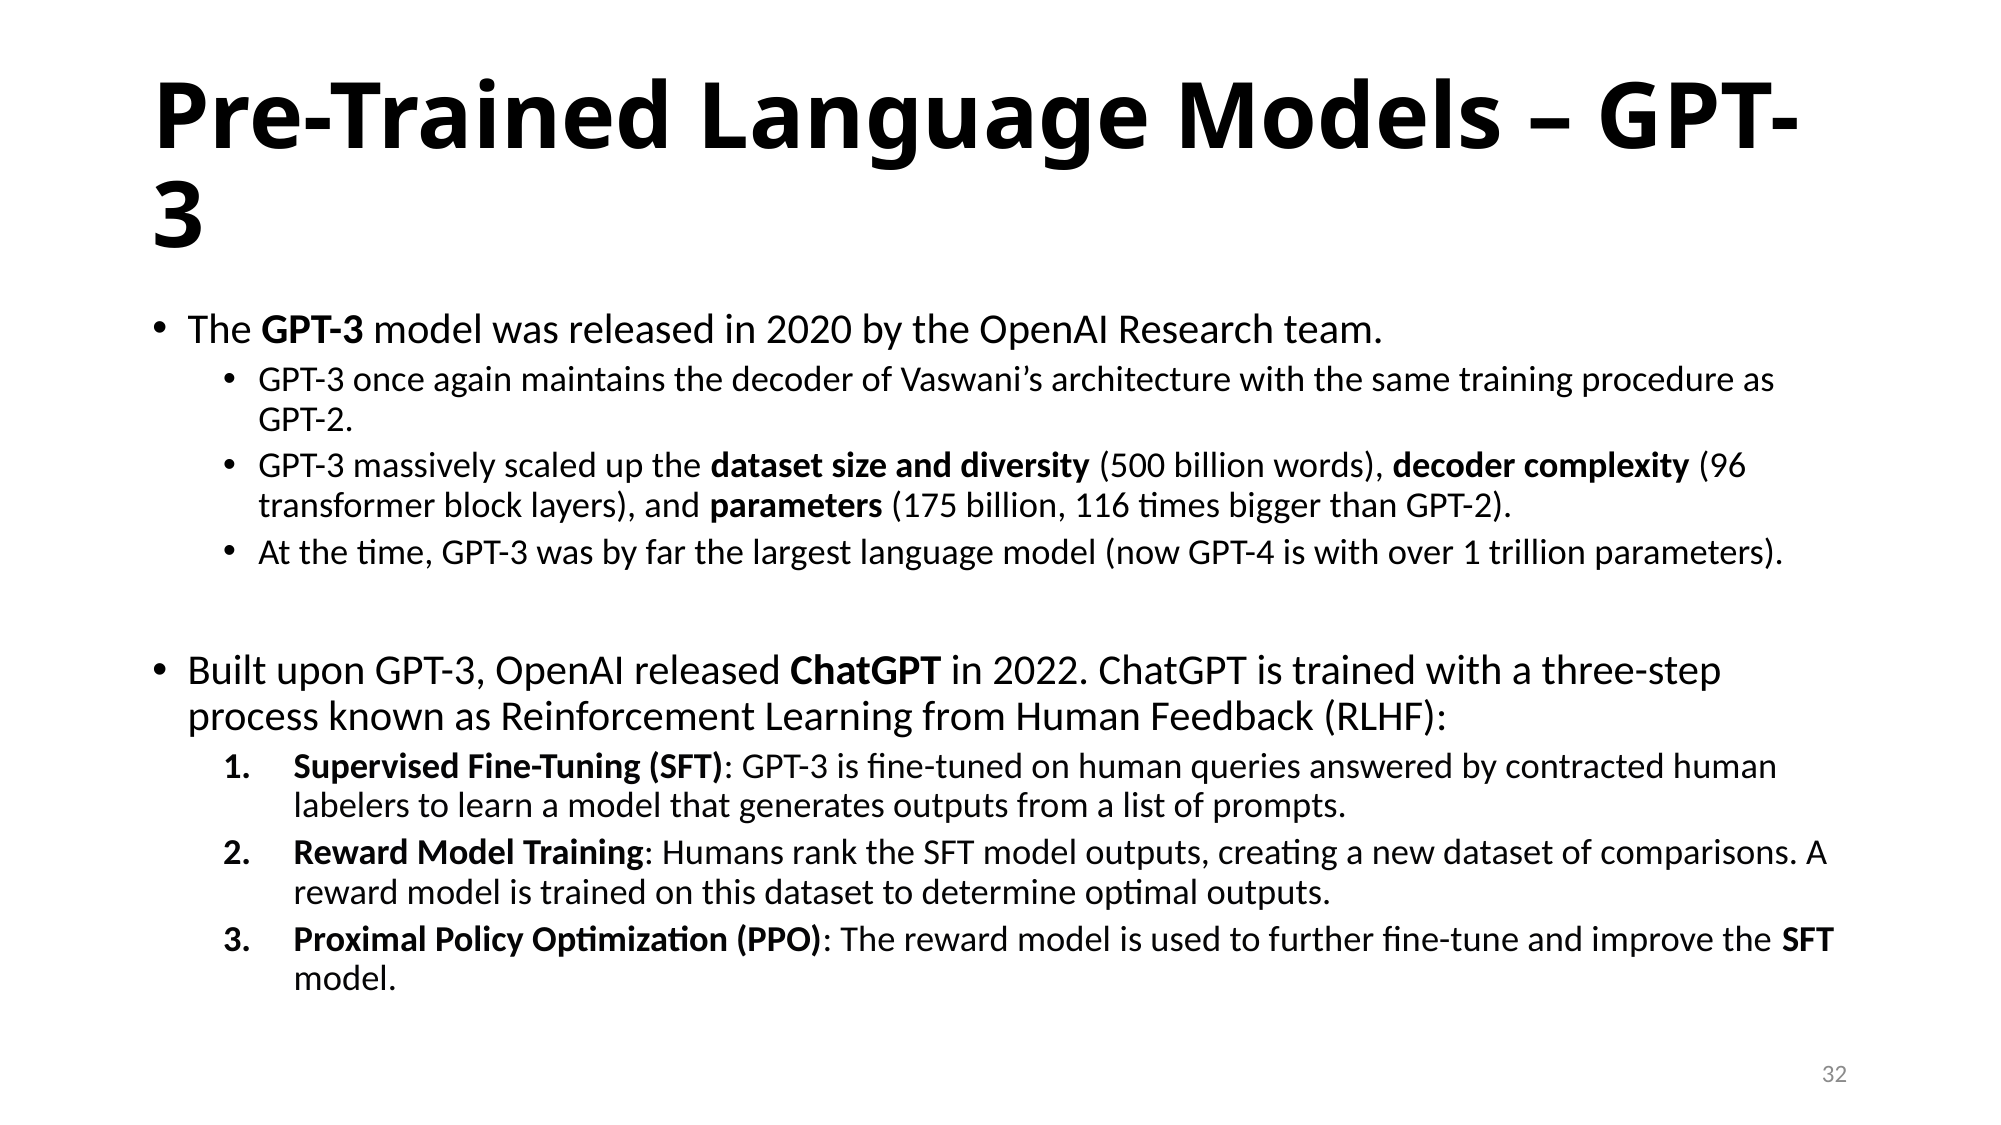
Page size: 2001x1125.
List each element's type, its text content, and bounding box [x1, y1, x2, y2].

title Pre-Trained Language Models – GPT-3 [137, 59, 1863, 278]
list The GPT-3 model was released in 2020 by the OpenAI Research team. GPT-3 once again maintains the decoder of Vaswani’s architecture with the same training procedure as GPT-2. GPT-3 massively scaled up the dataset size and diversity (500 billion words), decoder complexity (96 transformer block layers), and parameters (175 billion, 116 times bigger than GPT-2). At the time, GPT-3 was by far the largest language model (now GPT-4 is with over 1 trillion parameters). Built upon GPT-3, OpenAI released ChatGPT in 2022. ChatGPT is trained with a three-step process known as Reinforcement Learning from Human Feedback (RLHF): Supervised Fine-Tuning (SFT): GPT-3 is fine-tuned on human queries answered by contracted human labelers to learn a model that generates outputs from a list of prompts. Reward Model Training: Humans rank the SFT model outputs, creating a new dataset of comparisons. A reward model is trained on this dataset to determine optimal outputs. Proximal Policy Optimization (PPO): The reward model is used to further fine-tune and improve the SFT model. [137, 299, 1863, 1014]
slide_number 32 [1412, 1042, 1863, 1103]
